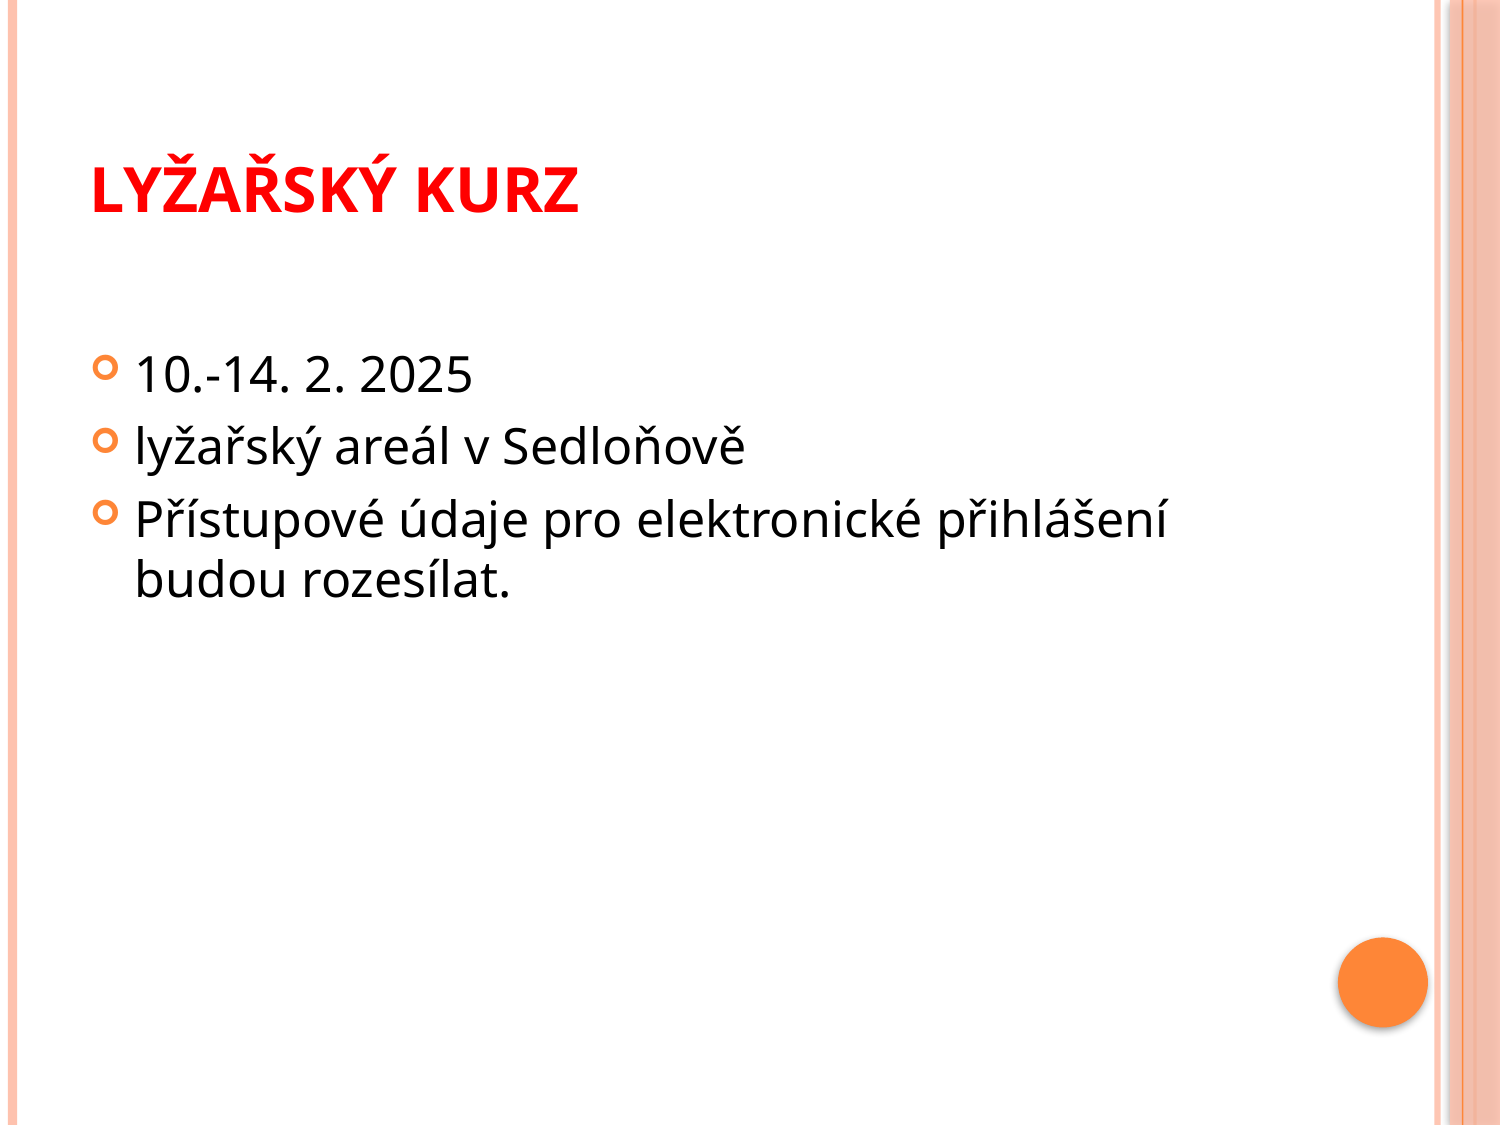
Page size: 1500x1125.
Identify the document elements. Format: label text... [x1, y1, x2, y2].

list 10.-14. 2. 2025 lyžařský areál v Sedloňově Přístupové údaje pro elektronické přihlášení budou rozesílat. [75, 262, 1300, 1062]
title Lyžařský kurz [75, 45, 1300, 233]
